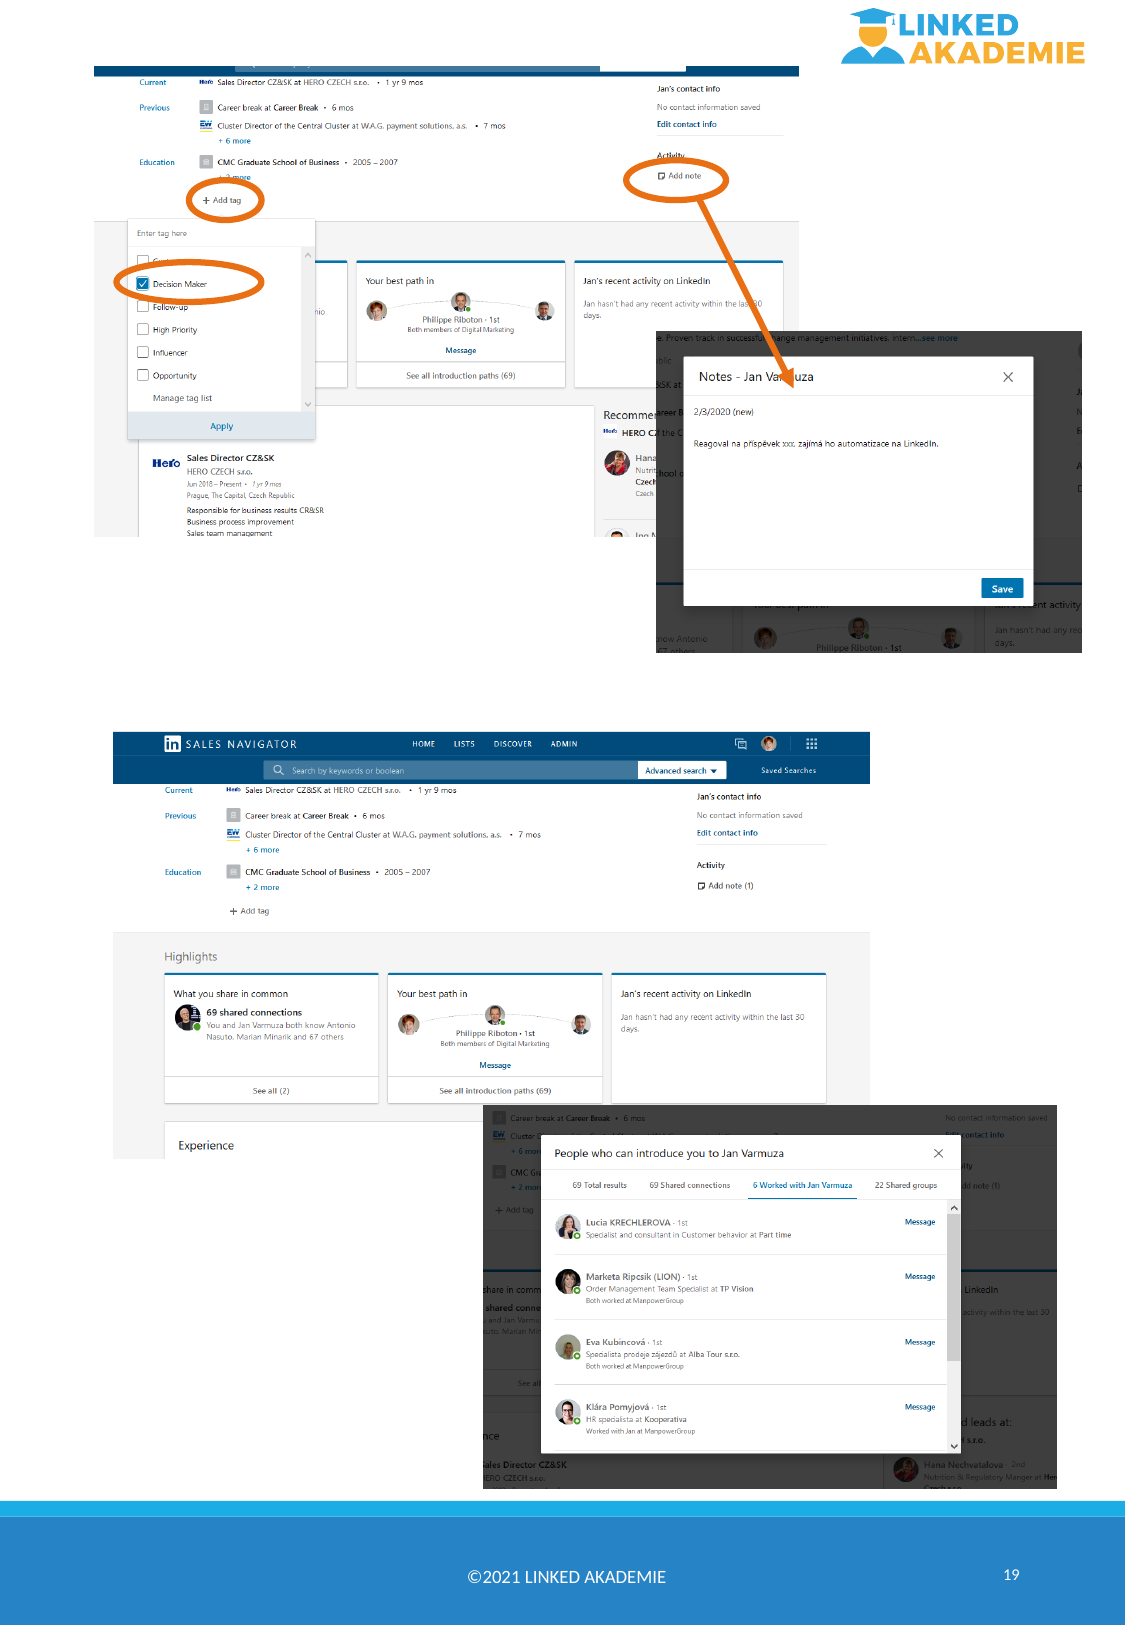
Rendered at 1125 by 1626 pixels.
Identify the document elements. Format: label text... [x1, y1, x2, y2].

text_box ©2021 Linked Akademie [171, 1546, 963, 1607]
picture [824, 0, 1102, 77]
picture [93, 66, 1083, 654]
slide_number 19 [913, 1530, 1035, 1618]
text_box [696, 194, 795, 389]
picture [112, 731, 1057, 1490]
